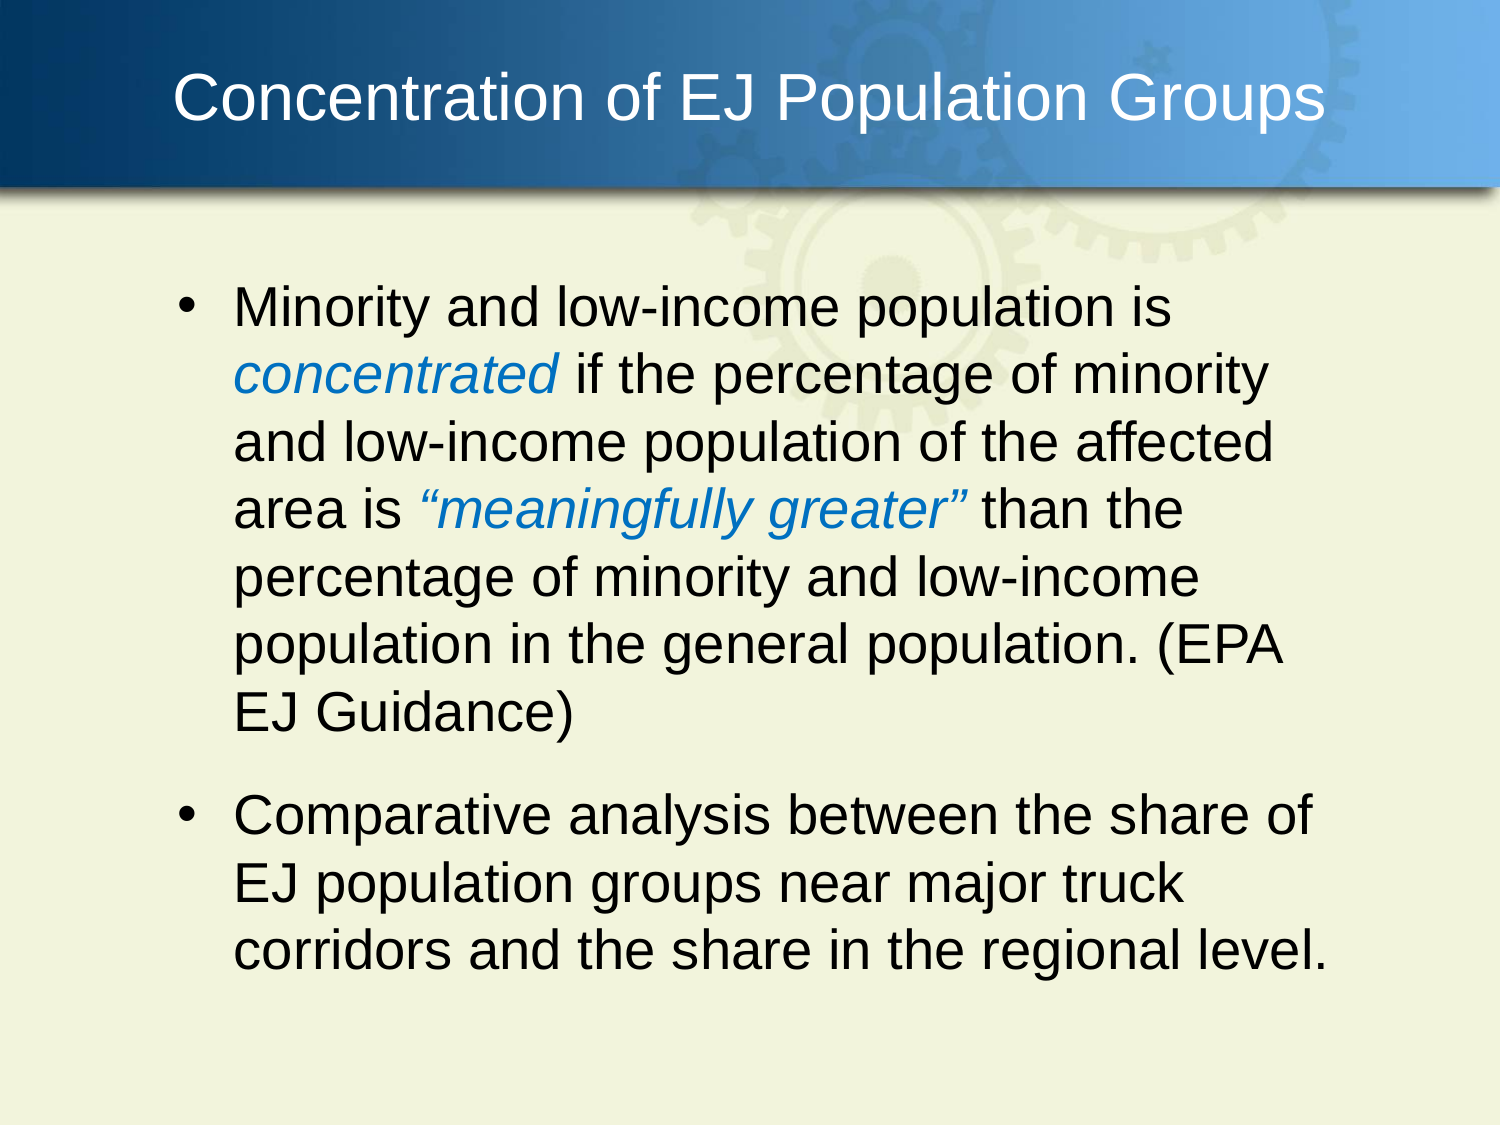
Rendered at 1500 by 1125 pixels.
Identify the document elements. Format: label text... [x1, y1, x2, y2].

title Concentration of EJ Population Groups [0, 0, 1500, 188]
picture [0, 188, 1500, 1125]
list Minority and low-income population is concentrated if the percentage of minority and low-income population of the affected area is “meaningfully greater” than the percentage of minority and low-income population in the general population. (EPA EJ Guidance) Comparative analysis between the share of EJ population groups near major truck corridors and the share in the regional level. [162, 262, 1363, 1006]
